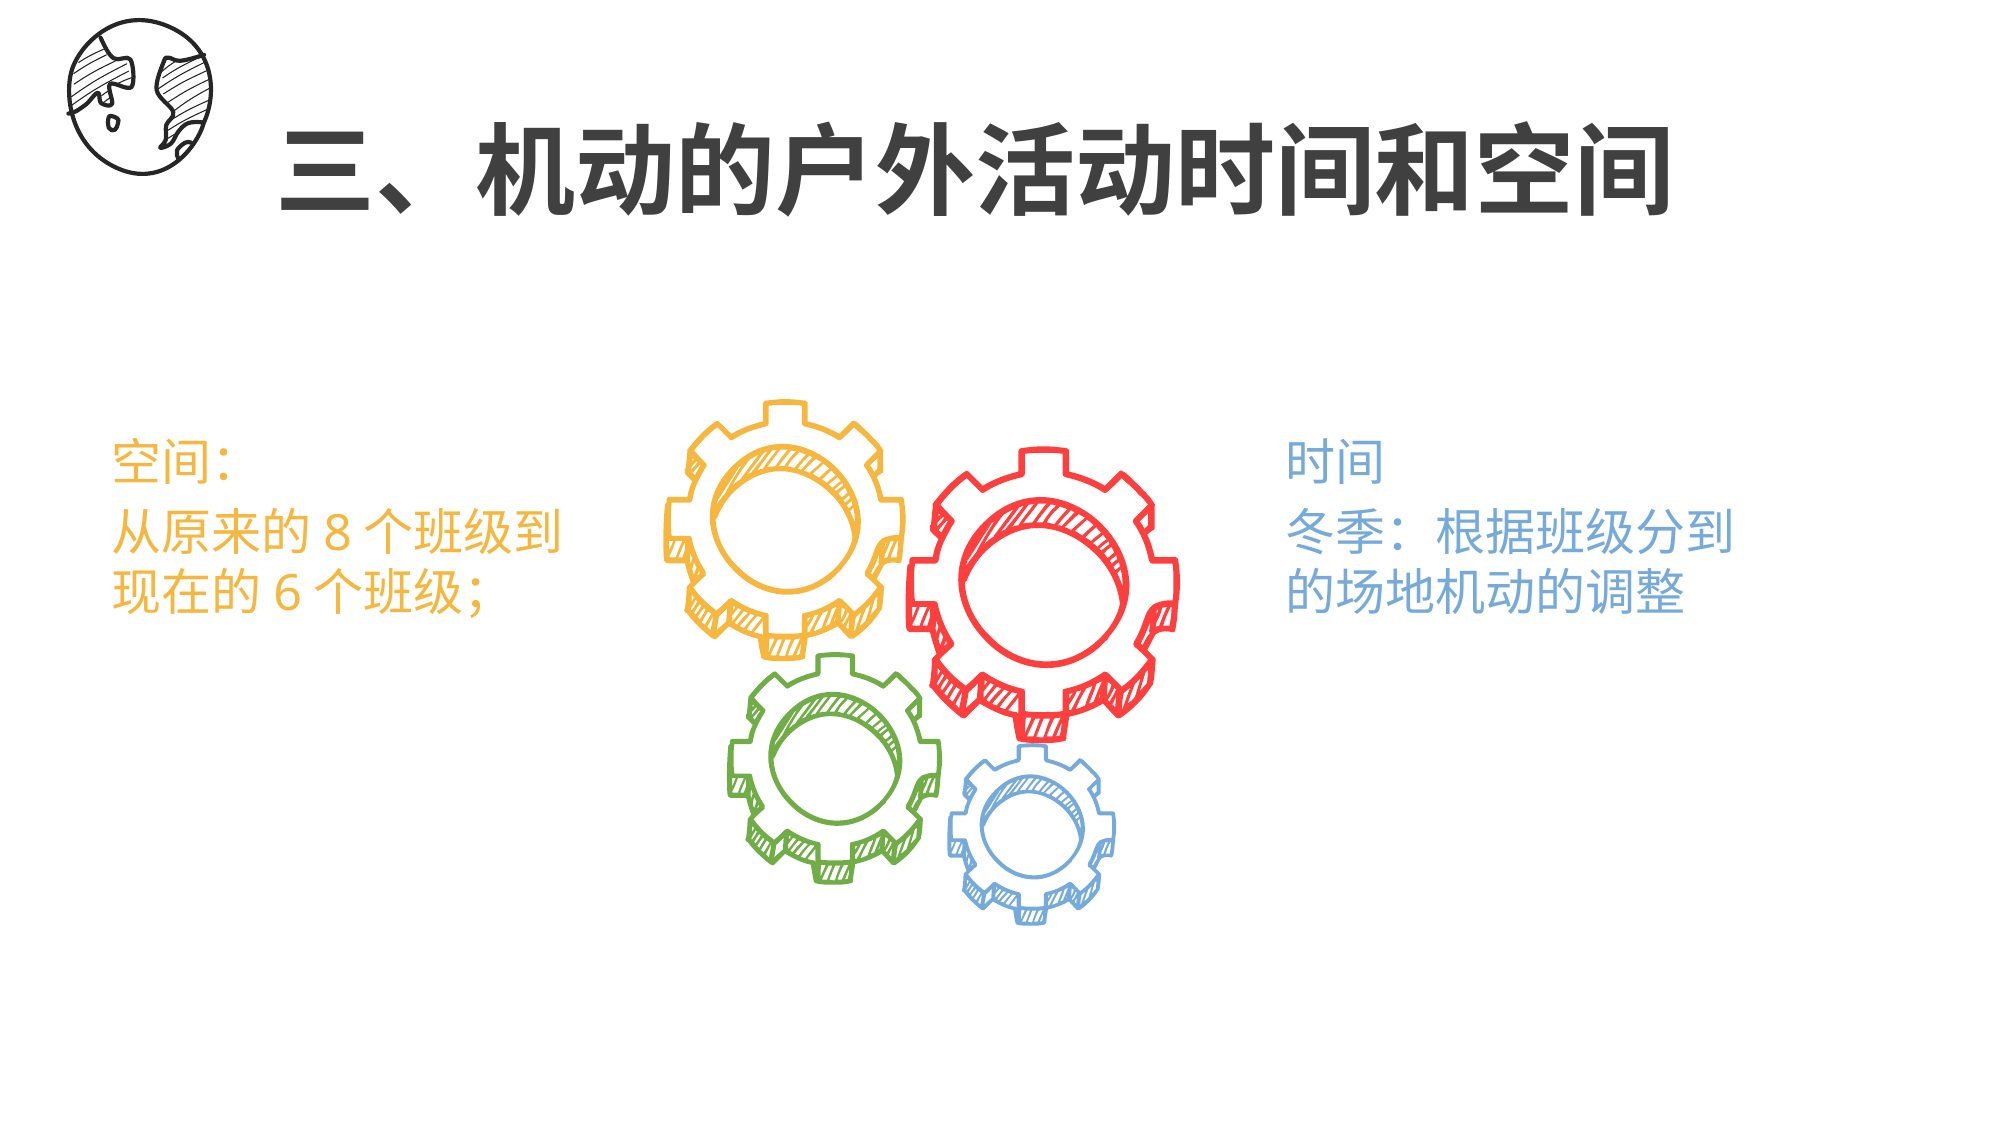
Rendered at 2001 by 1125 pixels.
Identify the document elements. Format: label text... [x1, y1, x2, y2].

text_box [905, 446, 1181, 744]
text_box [726, 662, 943, 885]
text_box 三、机动的户外活动时间和空间 [260, 100, 1691, 235]
text_box 空间： 从原来的8个班级到现在的6个班级； [96, 423, 593, 699]
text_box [65, 20, 215, 172]
text_box 时间 冬季：根据班级分到的场地机动的调整 [1270, 423, 1794, 739]
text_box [663, 399, 906, 662]
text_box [947, 743, 1117, 926]
